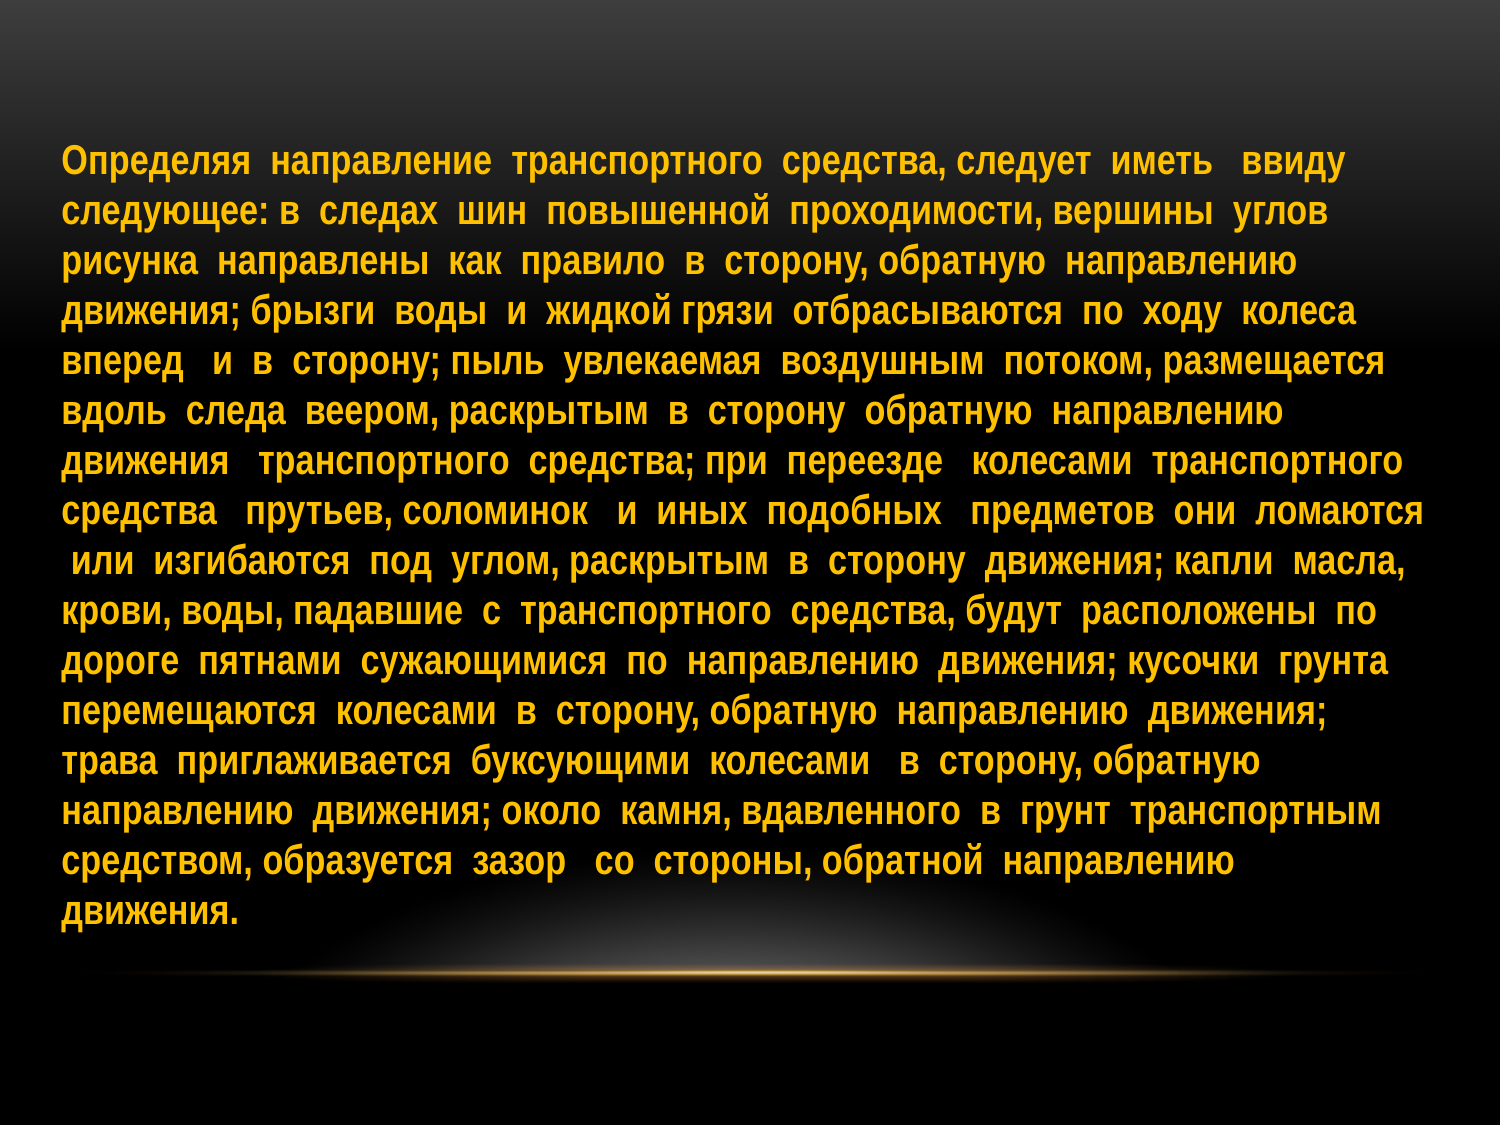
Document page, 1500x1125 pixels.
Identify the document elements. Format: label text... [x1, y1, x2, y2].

picture [0, 0, 1500, 1125]
text_box Определяя направление транспортного средства, следует иметь ввиду следующее: в следах шин повышенной проходимости, вершины углов рисунка направлены как правило в сторону, обратную направлению движения; брызги воды и жидкой грязи отбрасываются по ходу колеса вперед и в сторону; пыль увлекаемая воздушным потоком, размещается вдоль следа веером, раскрытым в сторону обратную направлению движения транспортного средства; при переезде колесами транспортного средства прутьев, соломинок и иных подобных предметов они ломаются или изгибаются под углом, раскрытым в сторону движения; капли масла, крови, воды, падавшие с транспортного средства, будут расположены по дороге пятнами сужающимися по направлению движения; кусочки грунта перемещаются колесами в сторону, обратную направлению движения; трава приглаживается буксующими колесами в сторону, обратную направлению движения; около камня, вдавленного в грунт транспортным средством, образуется зазор со стороны, обратной направлению движения. [46, 125, 1441, 941]
